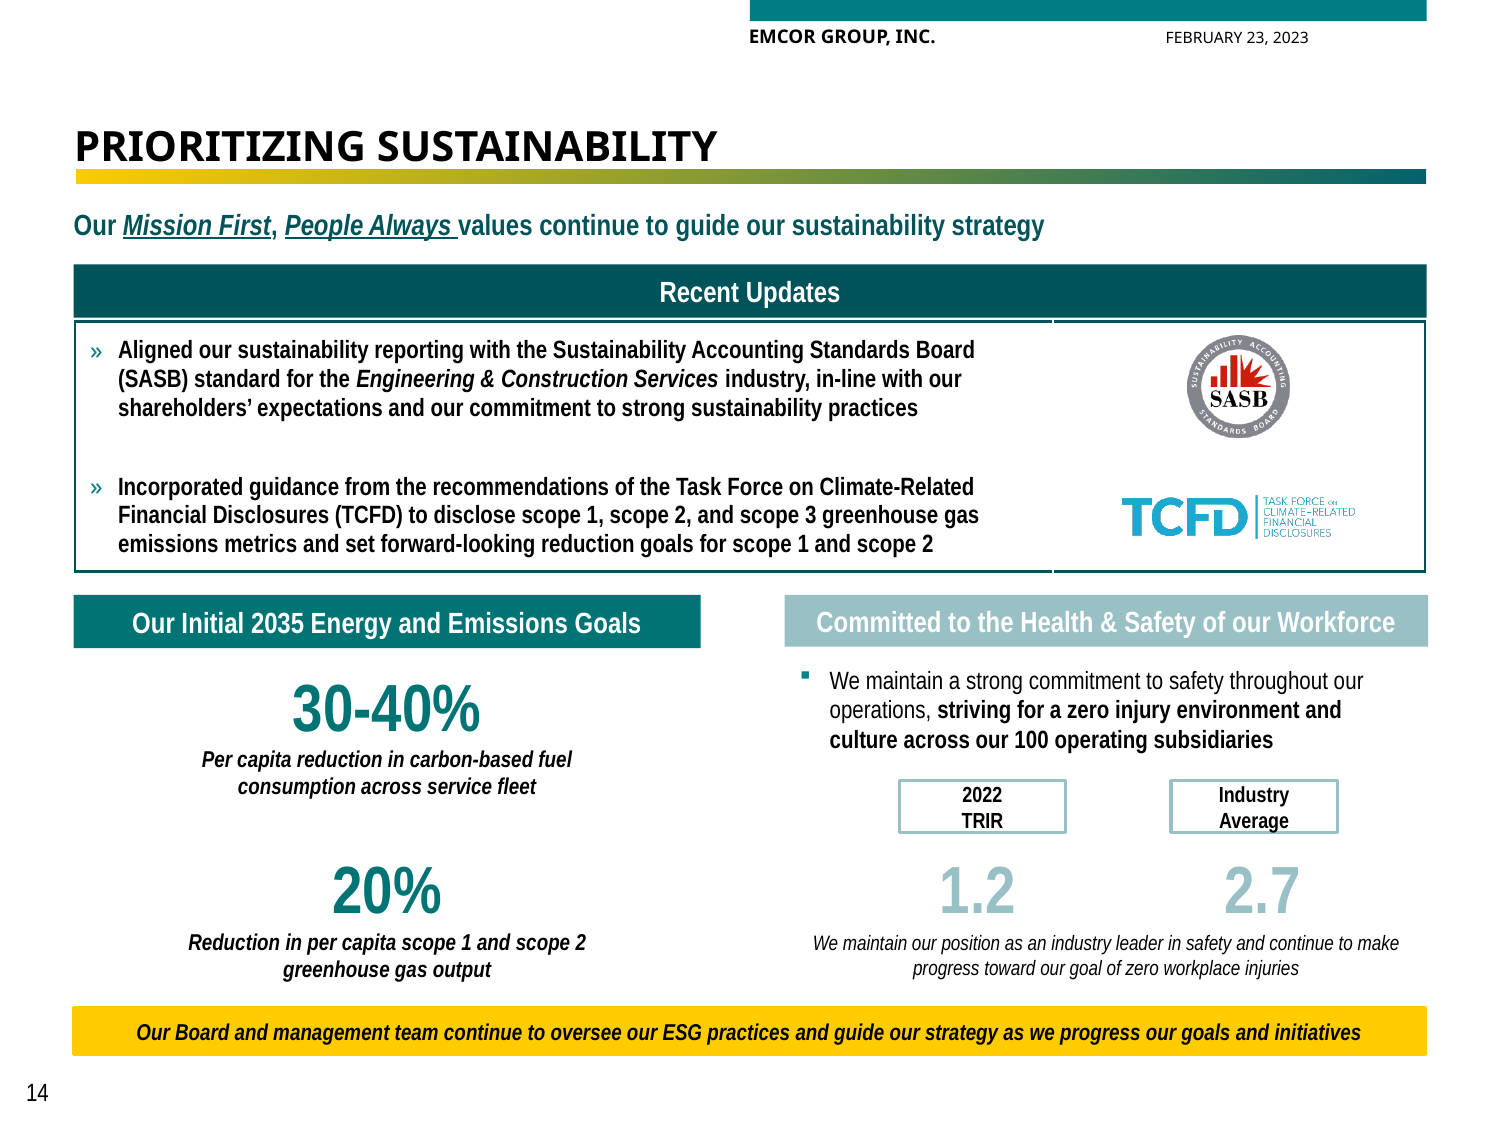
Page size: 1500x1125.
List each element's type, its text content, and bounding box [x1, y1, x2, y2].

text_box We maintain a strong commitment to safety throughout our operations, striving for a zero injury environment and culture across our 100 operating subsidiaries [784, 656, 1429, 762]
text_box Committed to the Health & Safety of our Workforce [784, 594, 1429, 647]
text_box Our Initial 2035 Energy and Emissions Goals [73, 594, 702, 649]
table_header Aligned our sustainability reporting with the Sustainability Accounting Standards Board (SASB) standard for the Engineering & Construction Services industry, in-line with our shareholders’ expectations and our commitment to strong sustainability practices Incorporated guidance from the recommendations of the Task Force on Climate-Related Financial Disclosures (TCFD) to disclose scope 1, scope 2, and scope 3 greenhouse gas emissions metrics and set forward-looking reduction goals for scope 1 and scope 2 [76, 323, 1052, 570]
text_box Industry Average [1171, 780, 1338, 833]
picture [1187, 335, 1290, 438]
text_box 20% Reduction in per capita scope 1 and scope 2 greenhouse gas output [143, 839, 631, 976]
text_box Our Mission First, People Always values continue to guide our sustainability strategy [58, 198, 1459, 249]
table_header [1054, 323, 1424, 570]
text_box Our Board and management team continue to oversee our ESG practices and guide our strategy as we progress our goals and initiatives [73, 1007, 1426, 1055]
text_box [1214, 991, 1500, 1125]
text_box We maintain our position as an industry leader in safety and continue to make progress toward our goal of zero workplace injuries [784, 921, 1429, 987]
picture [1122, 495, 1355, 539]
text_box 1.2 [885, 839, 1070, 921]
text_box 2.7 [1170, 839, 1355, 921]
title PRIORITIZING SUSTAINABILITY [59, 100, 1383, 179]
text_box 2022 TRIR [899, 780, 1066, 833]
text_box Recent Updates [73, 263, 1428, 319]
text_box 30-40% Per capita reduction in carbon-based fuel consumption across service fleet [157, 656, 617, 808]
